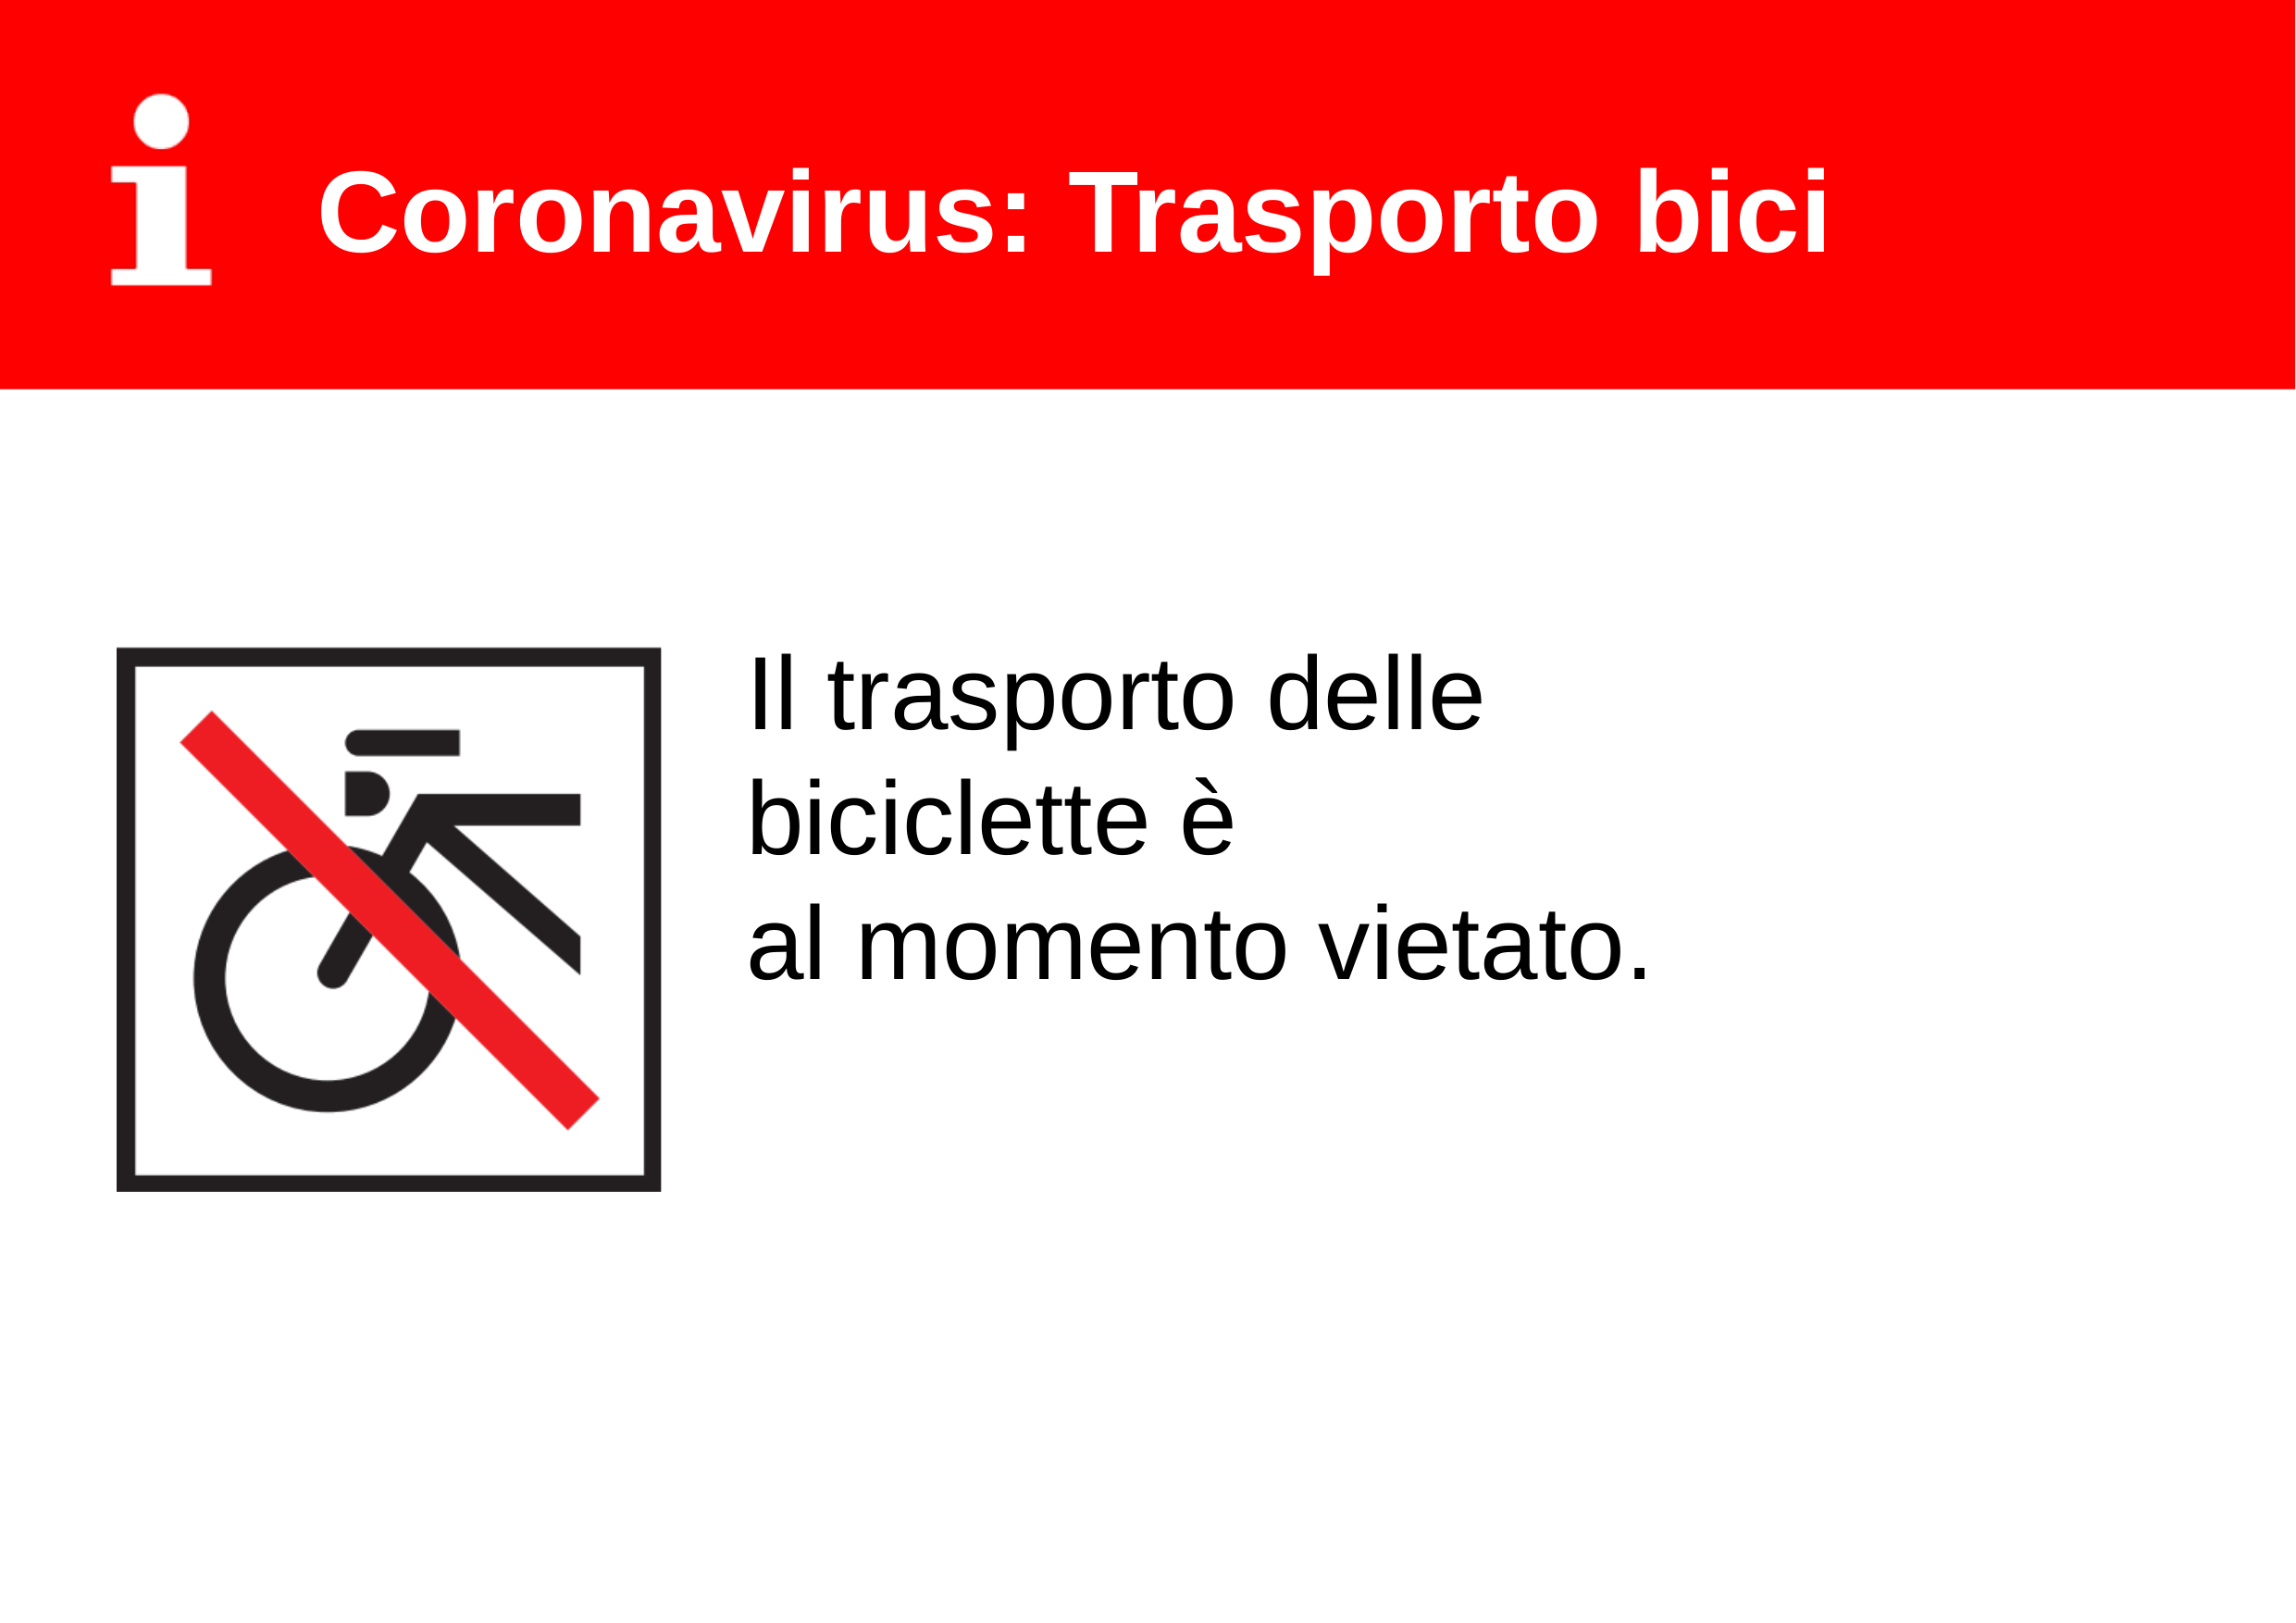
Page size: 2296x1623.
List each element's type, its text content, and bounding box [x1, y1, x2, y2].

picture [23, 51, 299, 326]
picture [116, 647, 662, 1192]
text_box [0, 0, 2296, 390]
text_box Coronavirus: Trasporto bici [303, 130, 2232, 282]
text_box Il trasporto delle biciclette è al momento vietato. [732, 618, 2296, 1291]
